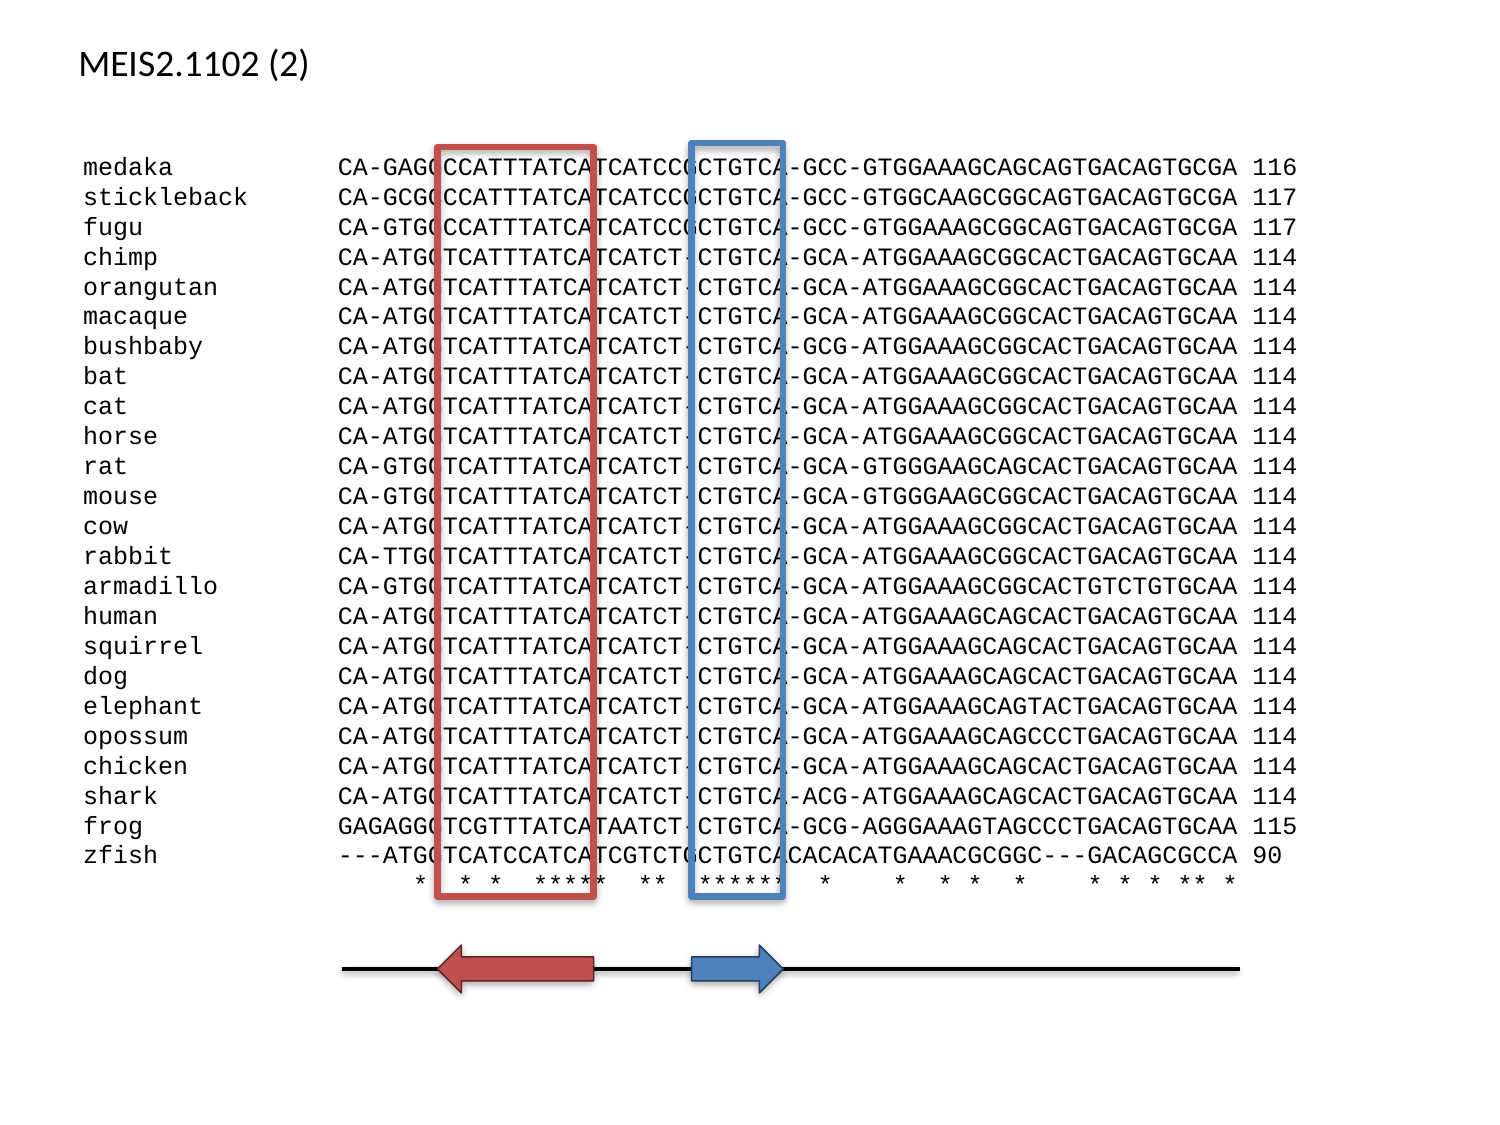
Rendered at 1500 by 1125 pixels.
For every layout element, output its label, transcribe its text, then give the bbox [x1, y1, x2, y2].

text_box [691, 142, 784, 897]
text_box medaka CA-GAGGCCATTTATCATCATCCGCTGTCA-GCC-GTGGAAAGCAGCAGTGACAGTGCGA 116 stickleback CA-GCGCCCATTTATCATCATCCGCTGTCA-GCC-GTGGCAAGCGGCAGTGACAGTGCGA 117 fugu CA-GTGGCCATTTATCATCATCCGCTGTCA-GCC-GTGGAAAGCGGCAGTGACAGTGCGA 117 chimp CA-ATGGTCATTTATCATCATCT-CTGTCA-GCA-ATGGAAAGCGGCACTGACAGTGCAA 114 orangutan CA-ATGGTCATTTATCATCATCT-CTGTCA-GCA-ATGGAAAGCGGCACTGACAGTGCAA 114 macaque CA-ATGGTCATTTATCATCATCT-CTGTCA-GCA-ATGGAAAGCGGCACTGACAGTGCAA 114 bushbaby CA-ATGGTCATTTATCATCATCT-CTGTCA-GCG-ATGGAAAGCGGCACTGACAGTGCAA 114 bat CA-ATGGTCATTTATCATCATCT-CTGTCA-GCA-ATGGAAAGCGGCACTGACAGTGCAA 114 cat CA-ATGGTCATTTATCATCATCT-CTGTCA-GCA-ATGGAAAGCGGCACTGACAGTGCAA 114 horse CA-ATGGTCATTTATCATCATCT-CTGTCA-GCA-ATGGAAAGCGGCACTGACAGTGCAA 114 rat CA-GTGGTCATTTATCATCATCT-CTGTCA-GCA-GTGGGAAGCAGCACTGACAGTGCAA 114 mouse CA-GTGGTCATTTATCATCATCT-CTGTCA-GCA-GTGGGAAGCGGCACTGACAGTGCAA 114 cow CA-ATGGTCATTTATCATCATCT-CTGTCA-GCA-ATGGAAAGCGGCACTGACAGTGCAA 114 rabbit CA-TTGGTCATTTATCATCATCT-CTGTCA-GCA-ATGGAAAGCGGCACTGACAGTGCAA 114 armadillo CA-GTGGTCATTTATCATCATCT-CTGTCA-GCA-ATGGAAAGCGGCACTGTCTGTGCAA 114 human CA-ATGGTCATTTATCATCATCT-CTGTCA-GCA-ATGGAAAGCAGCACTGACAGTGCAA 114 squirrel CA-ATGGTCATTTATCATCATCT-CTGTCA-GCA-ATGGAAAGCAGCACTGACAGTGCAA 114 dog CA-ATGGTCATTTATCATCATCT-CTGTCA-GCA-ATGGAAAGCAGCACTGACAGTGCAA 114 elephant CA-ATGGTCATTTATCATCATCT-CTGTCA-GCA-ATGGAAAGCAGTACTGACAGTGCAA 114 opossum CA-ATGGTCATTTATCATCATCT-CTGTCA-GCA-ATGGAAAGCAGCCCTGACAGTGCAA 114 chicken CA-ATGGTCATTTATCATCATCT-CTGTCA-GCA-ATGGAAAGCAGCACTGACAGTGCAA 114 shark CA-ATGGTCATTTATCATCATCT-CTGTCA-ACG-ATGGAAAGCAGCACTGACAGTGCAA 114 frog GAGAGGGTCGTTTATCATAATCT-CTGTCA-GCG-AGGGAAAGTAGCCCTGACAGTGCAA 115 zfish ---ATGGTCATCCATCATCGTCTGCTGTCACACACATGAAACGCGGC---GACAGCGCCA 90 * * * ***** ** ****** * * * * * * * * ** * [68, 143, 1314, 907]
text_box MEIS2.1102 (2) [63, 31, 325, 92]
text_box [437, 944, 595, 968]
text_box [437, 146, 594, 897]
text_box [445, 978, 595, 994]
text_box [690, 978, 776, 994]
text_box [690, 944, 784, 968]
